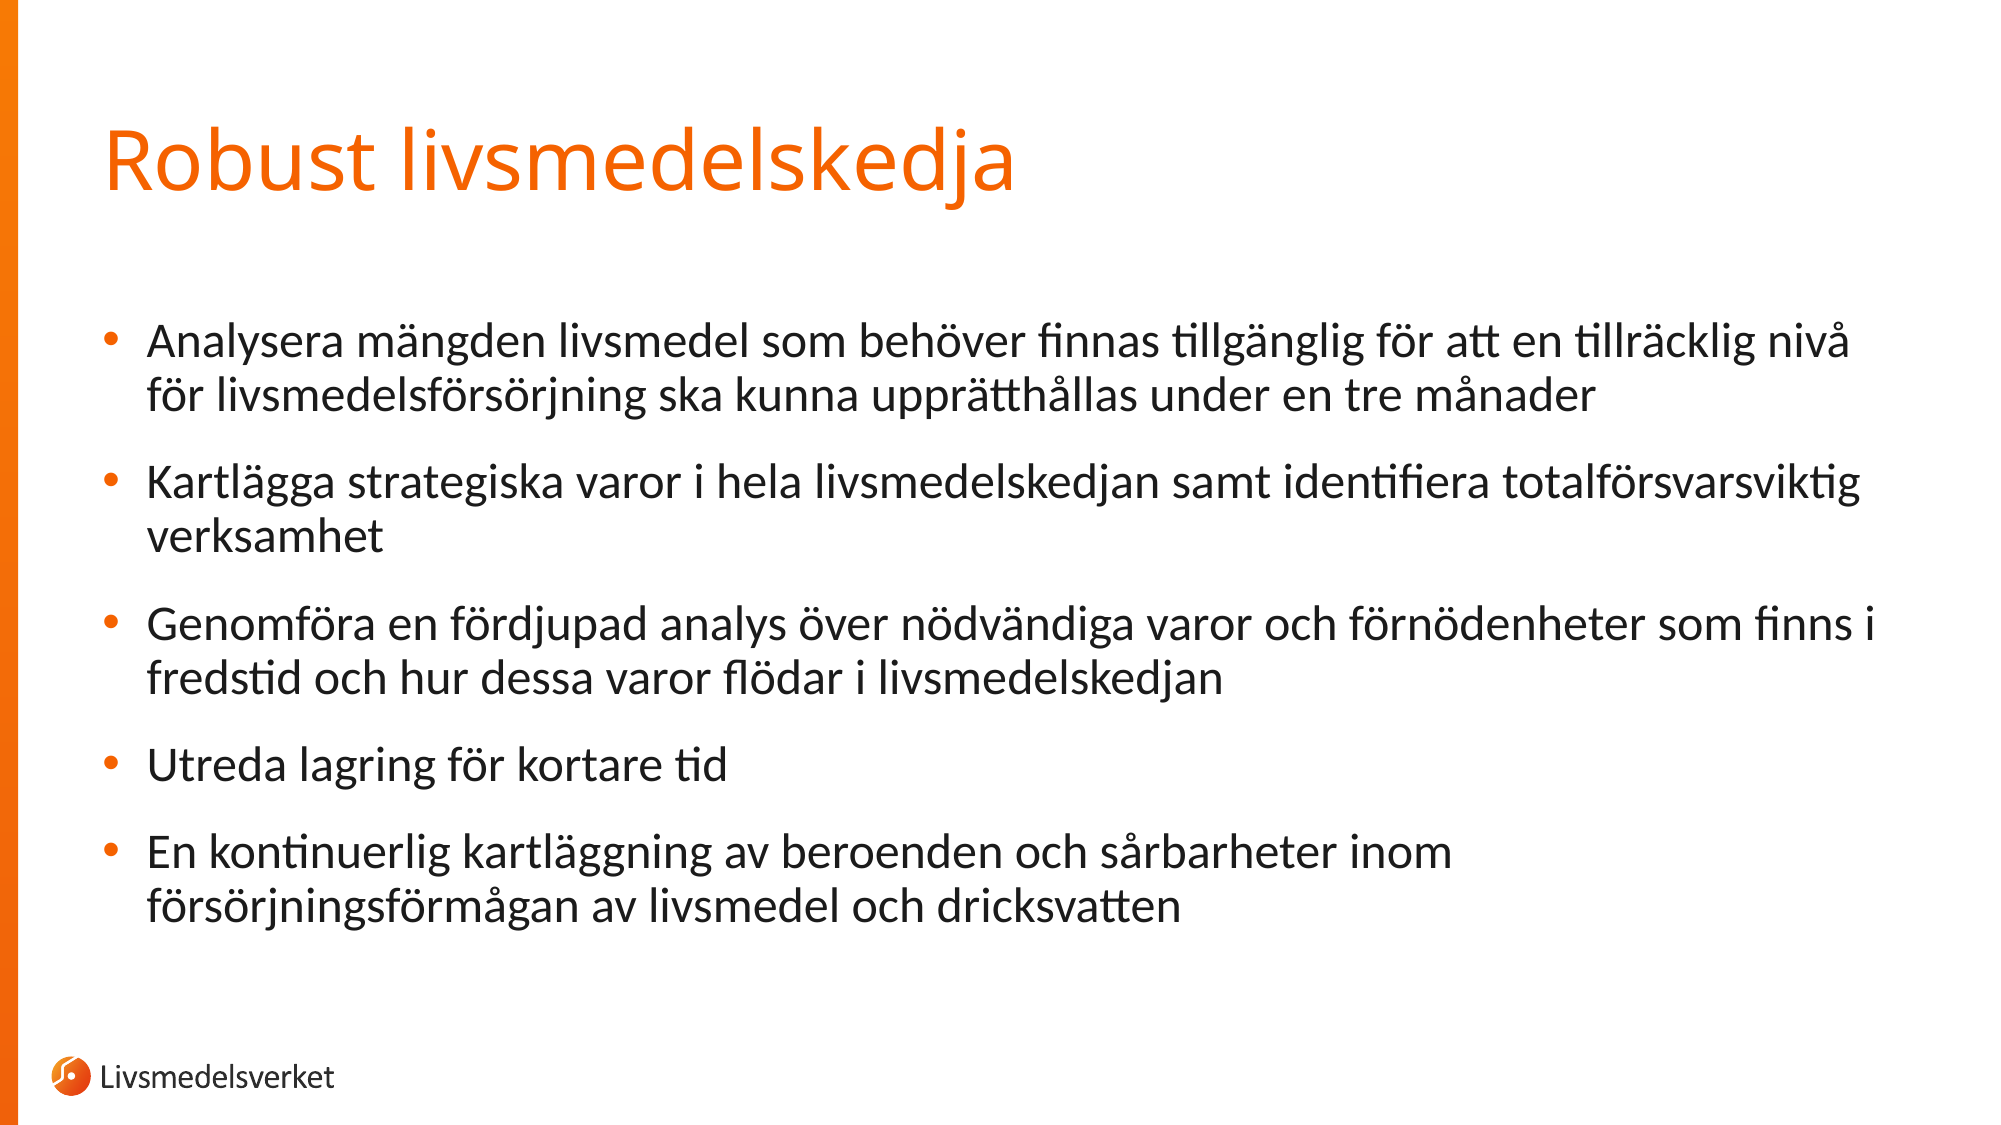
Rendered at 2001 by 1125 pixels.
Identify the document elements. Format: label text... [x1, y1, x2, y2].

title Robust livsmedelskedja [102, 59, 1897, 268]
list Analysera mängden livsmedel som behöver finnas tillgänglig för att en tillräcklig nivå för livsmedelsförsörjning ska kunna upprätthållas under en tre månader Kartlägga strategiska varor i hela livsmedelskedjan samt identifiera totalförsvarsviktig verksamhet Genomföra en fördjupad analys över nödvändiga varor och förnödenheter som finns i fredstid och hur dessa varor flödar i livsmedelskedjan Utreda lagring för kortare tid En kontinuerlig kartläggning av beroenden och sårbarheter inom försörjningsförmågan av livsmedel och dricksvatten [102, 314, 1897, 1023]
